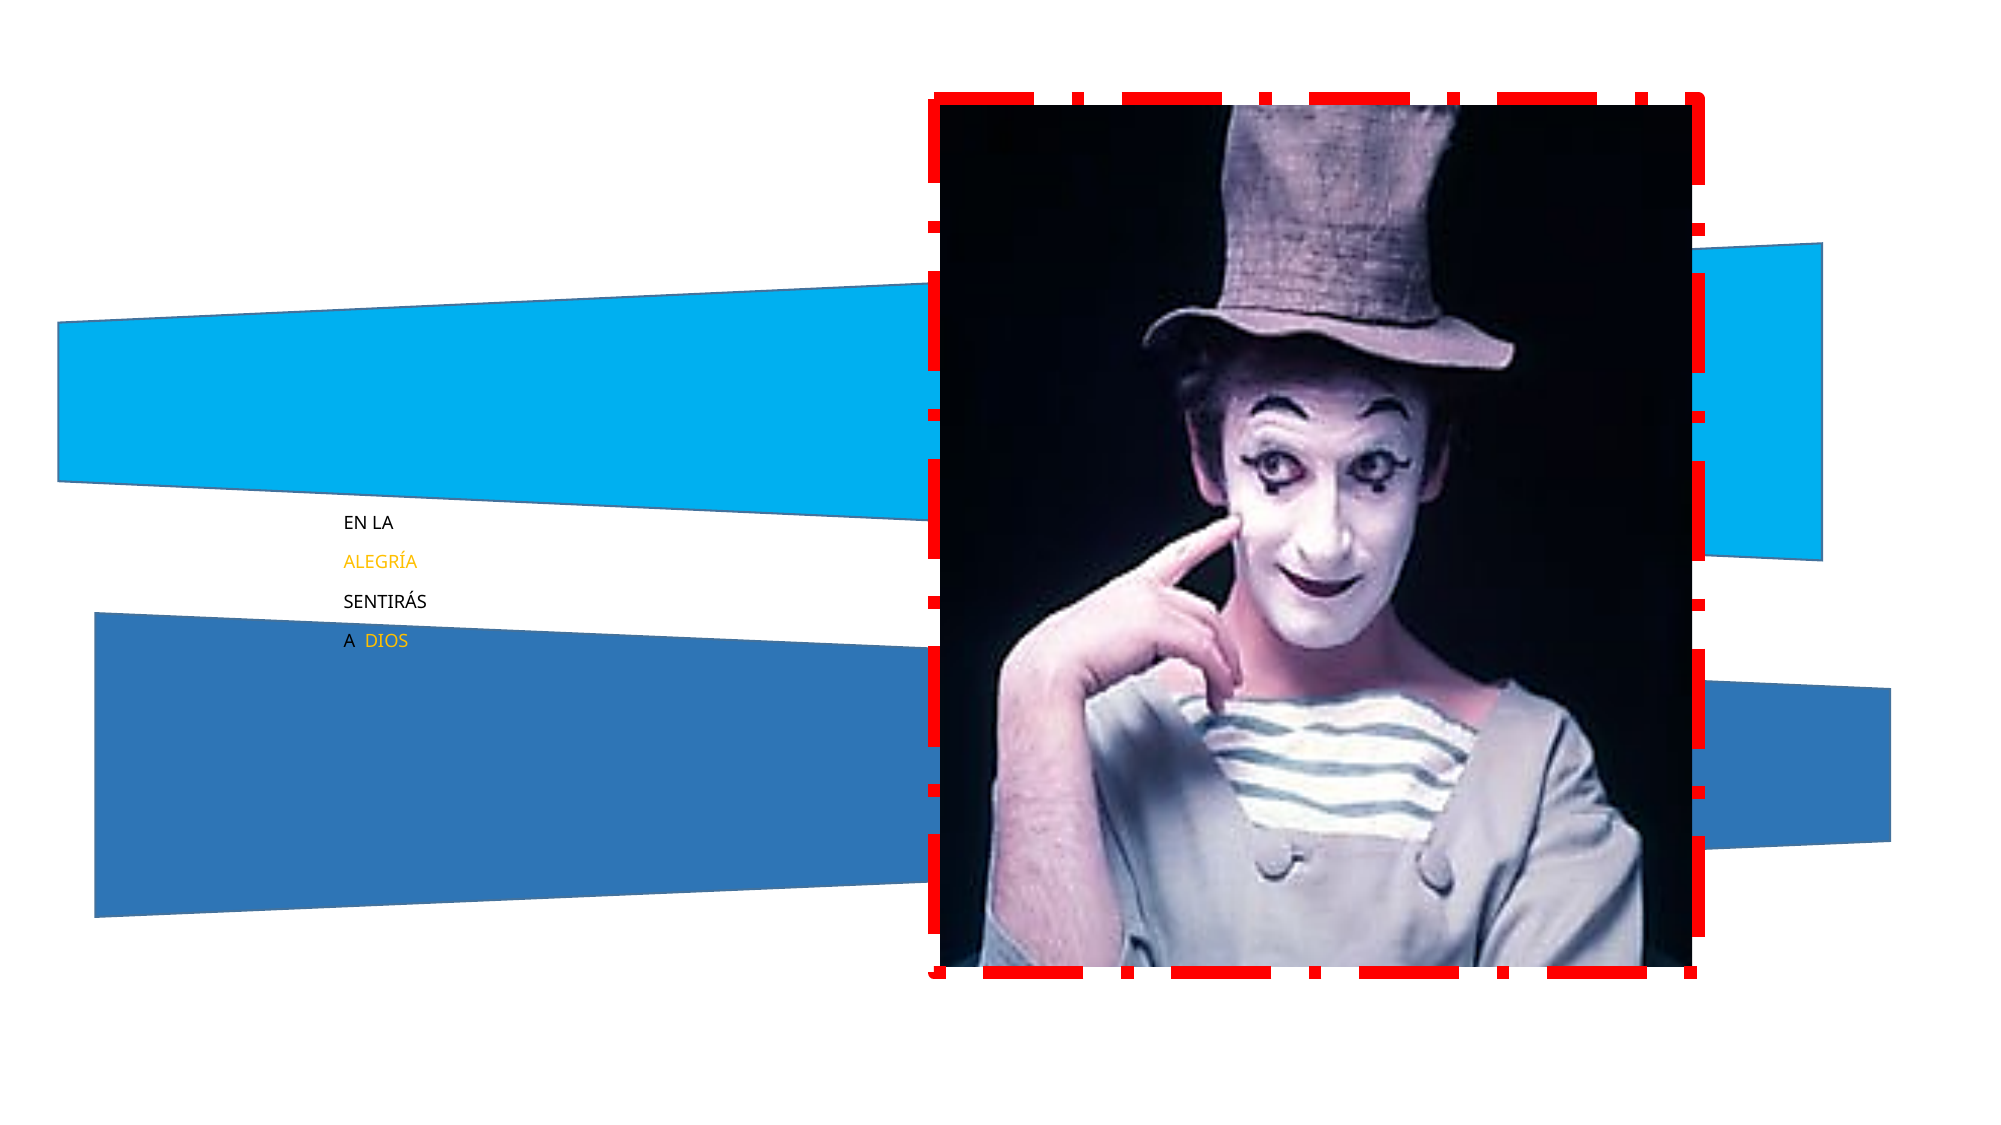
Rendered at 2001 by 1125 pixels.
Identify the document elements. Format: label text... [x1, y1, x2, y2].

text_box [1693, 242, 1824, 504]
title EN LA ALEGRÍA SENTIRÁS A DIOS [1693, 504, 2000, 722]
title EN LA ALEGRÍA SENTIRÁS A DIOS [328, 504, 940, 722]
text_box [1693, 722, 1892, 850]
text_box [94, 612, 940, 918]
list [940, 104, 1693, 967]
text_box [57, 282, 940, 504]
